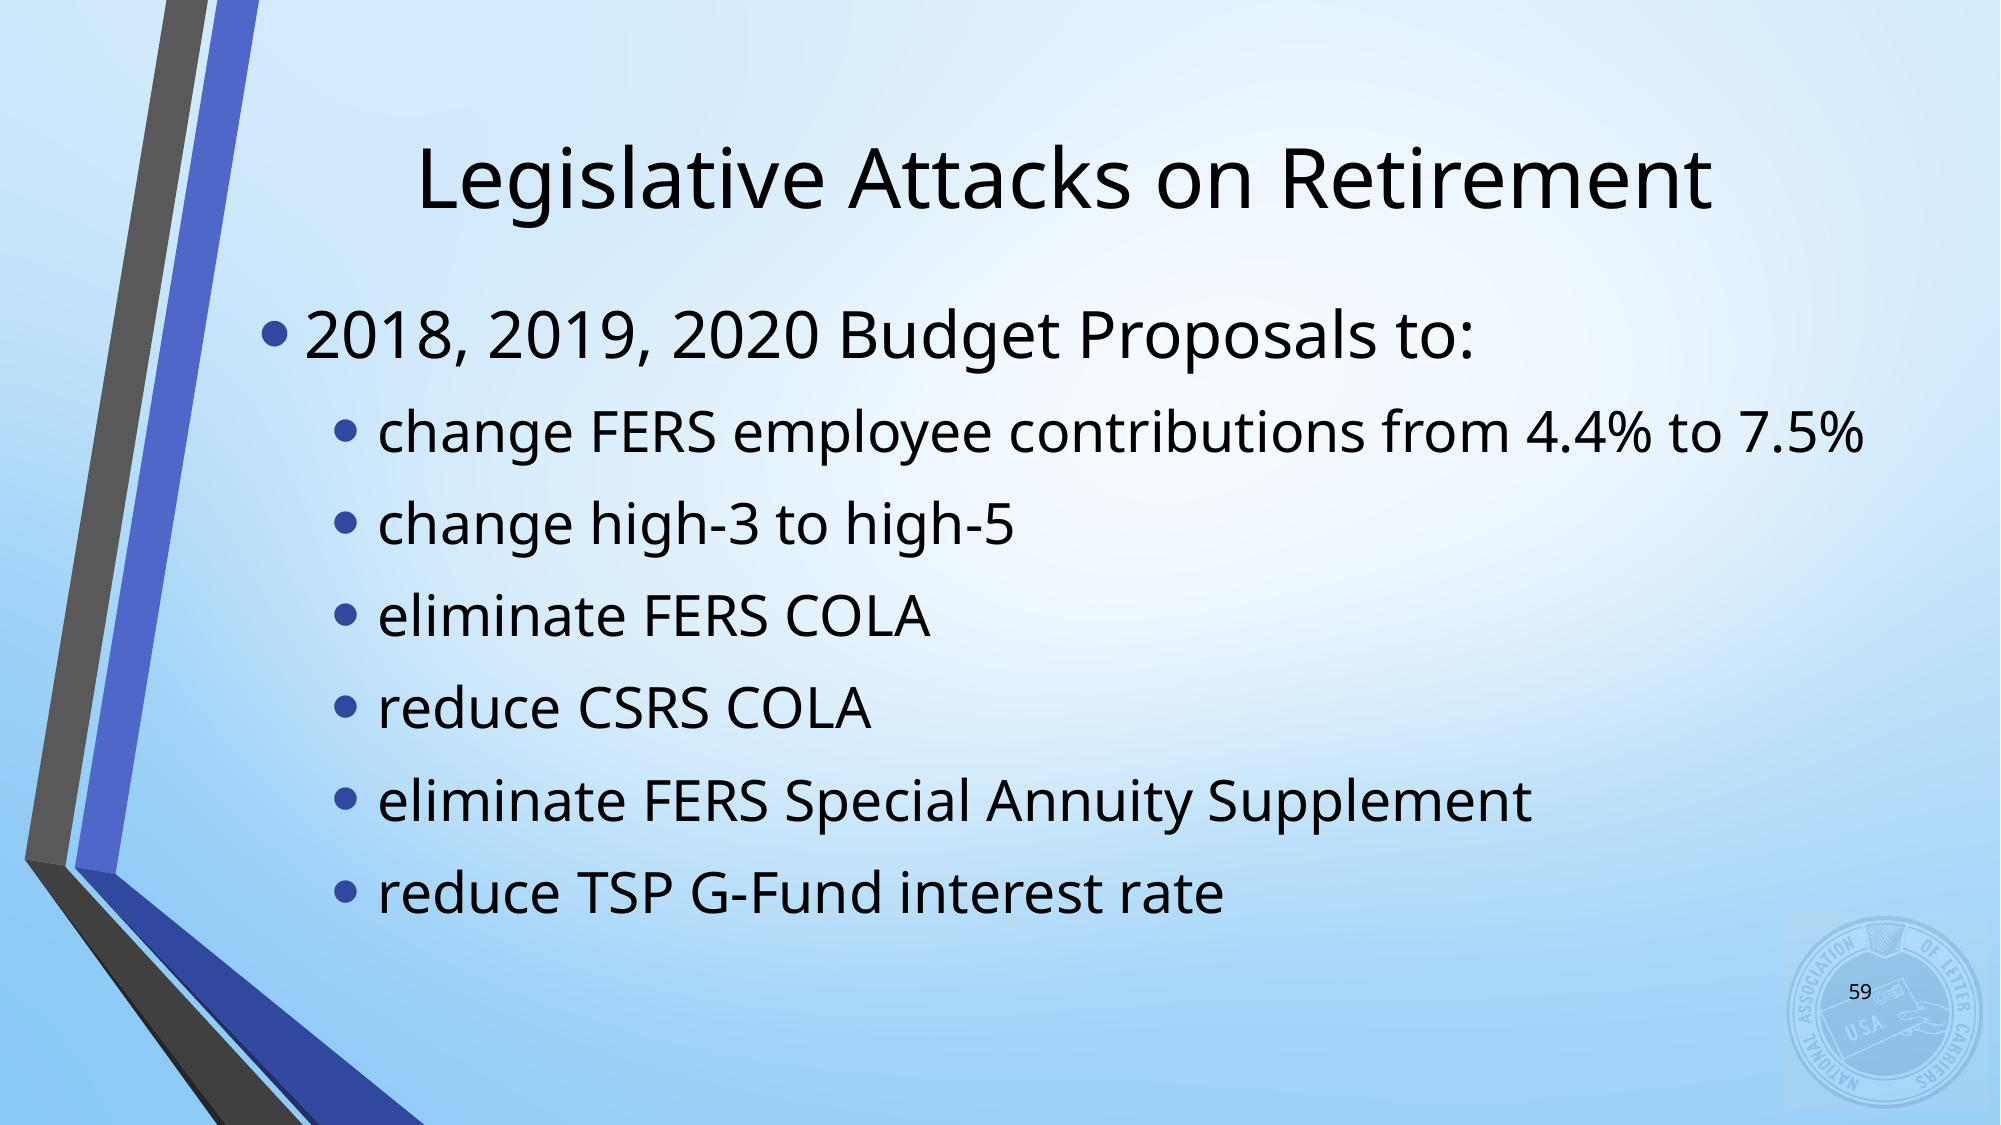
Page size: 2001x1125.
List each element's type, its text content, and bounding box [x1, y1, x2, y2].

slide_number 59 [1796, 962, 1887, 1023]
list 2018, 2019, 2020 Budget Proposals to: change FERS employee contributions from 4.4% to 7.5% change high-3 to high-5 eliminate FERS COLA reduce CSRS COLA eliminate FERS Special Annuity Supplement reduce TSP G-Fund interest rate [243, 269, 1887, 949]
title Legislative Attacks on Retirement [243, 31, 1887, 269]
